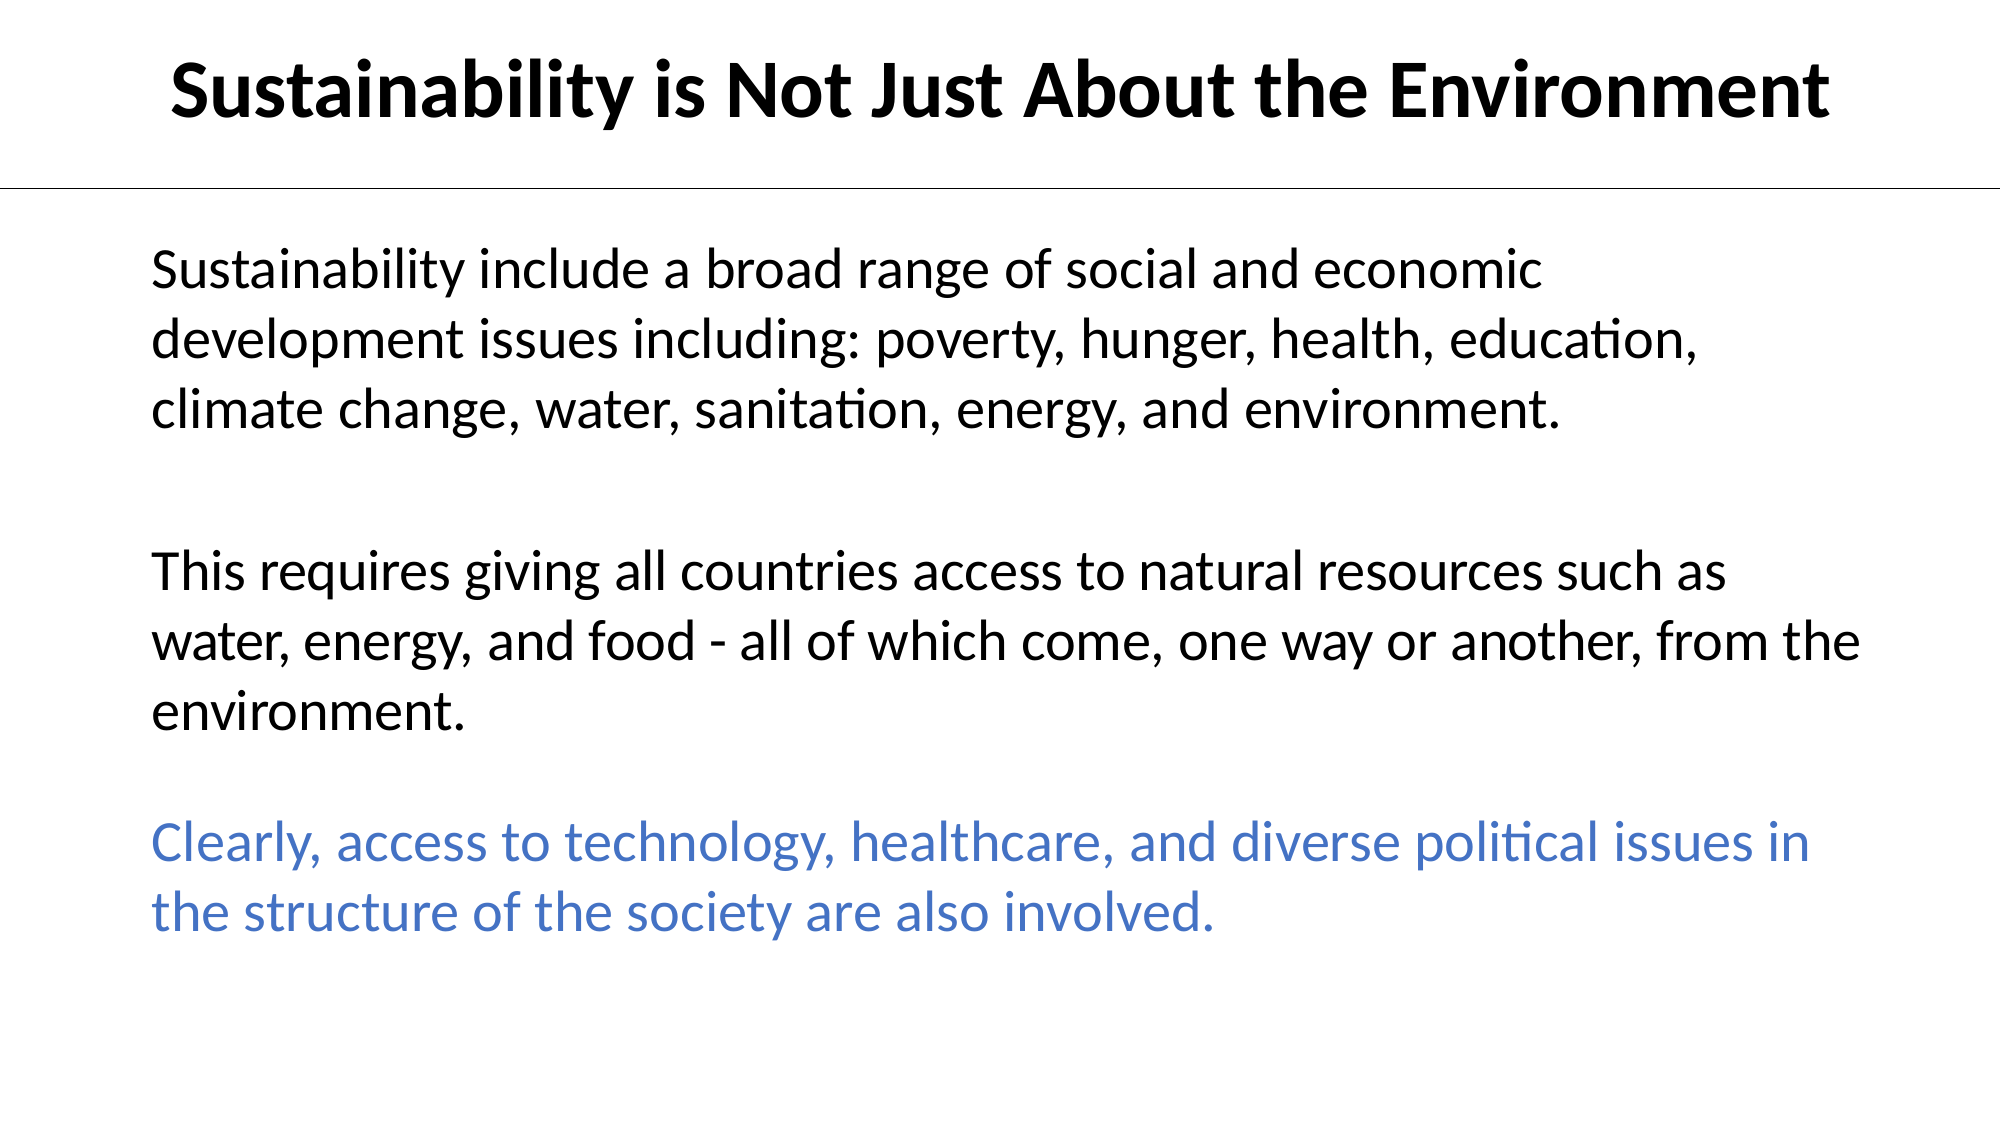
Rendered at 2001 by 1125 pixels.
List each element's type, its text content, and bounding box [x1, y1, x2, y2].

text_box This requires giving all countries access to natural resources such as water, energy, and food - all of which come, one way or another, from the environment. [151, 529, 1878, 742]
text_box Clearly, access to technology, healthcare, and diverse political issues in the structure of the society are also involved. [137, 795, 1904, 951]
text_box Sustainability include a broad range of social and economic development issues including: poverty, hunger, health, education, climate change, water, sanitation, energy, and environment. [137, 222, 1863, 448]
title Sustainability is Not Just About the Environment [130, 0, 1869, 185]
